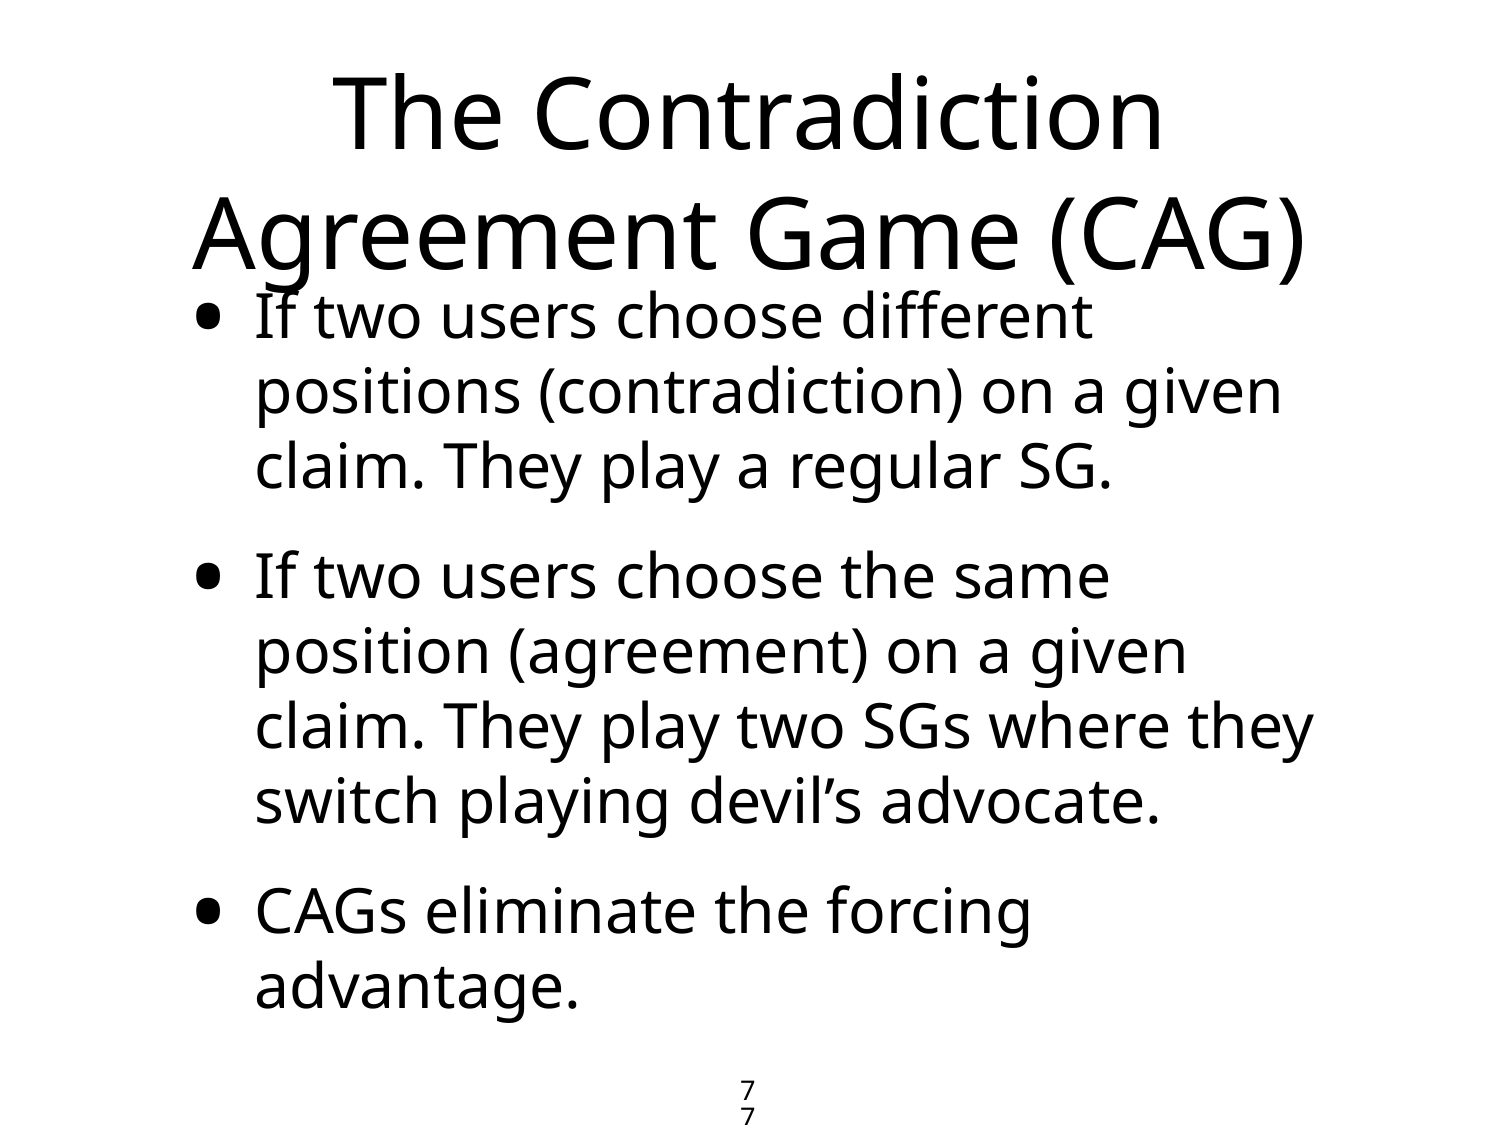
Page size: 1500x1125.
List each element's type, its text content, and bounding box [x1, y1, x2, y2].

slide_number 77 [728, 1067, 770, 1111]
list If two users choose different positions (contradiction) on a given claim. They play a regular SG. If two users choose the same position (agreement) on a given claim. They play two SGs where they switch playing devil’s advocate. CAGs eliminate the forcing advantage. [145, 318, 1354, 979]
title The Contradiction Agreement Game (CAG) [145, 28, 1354, 312]
